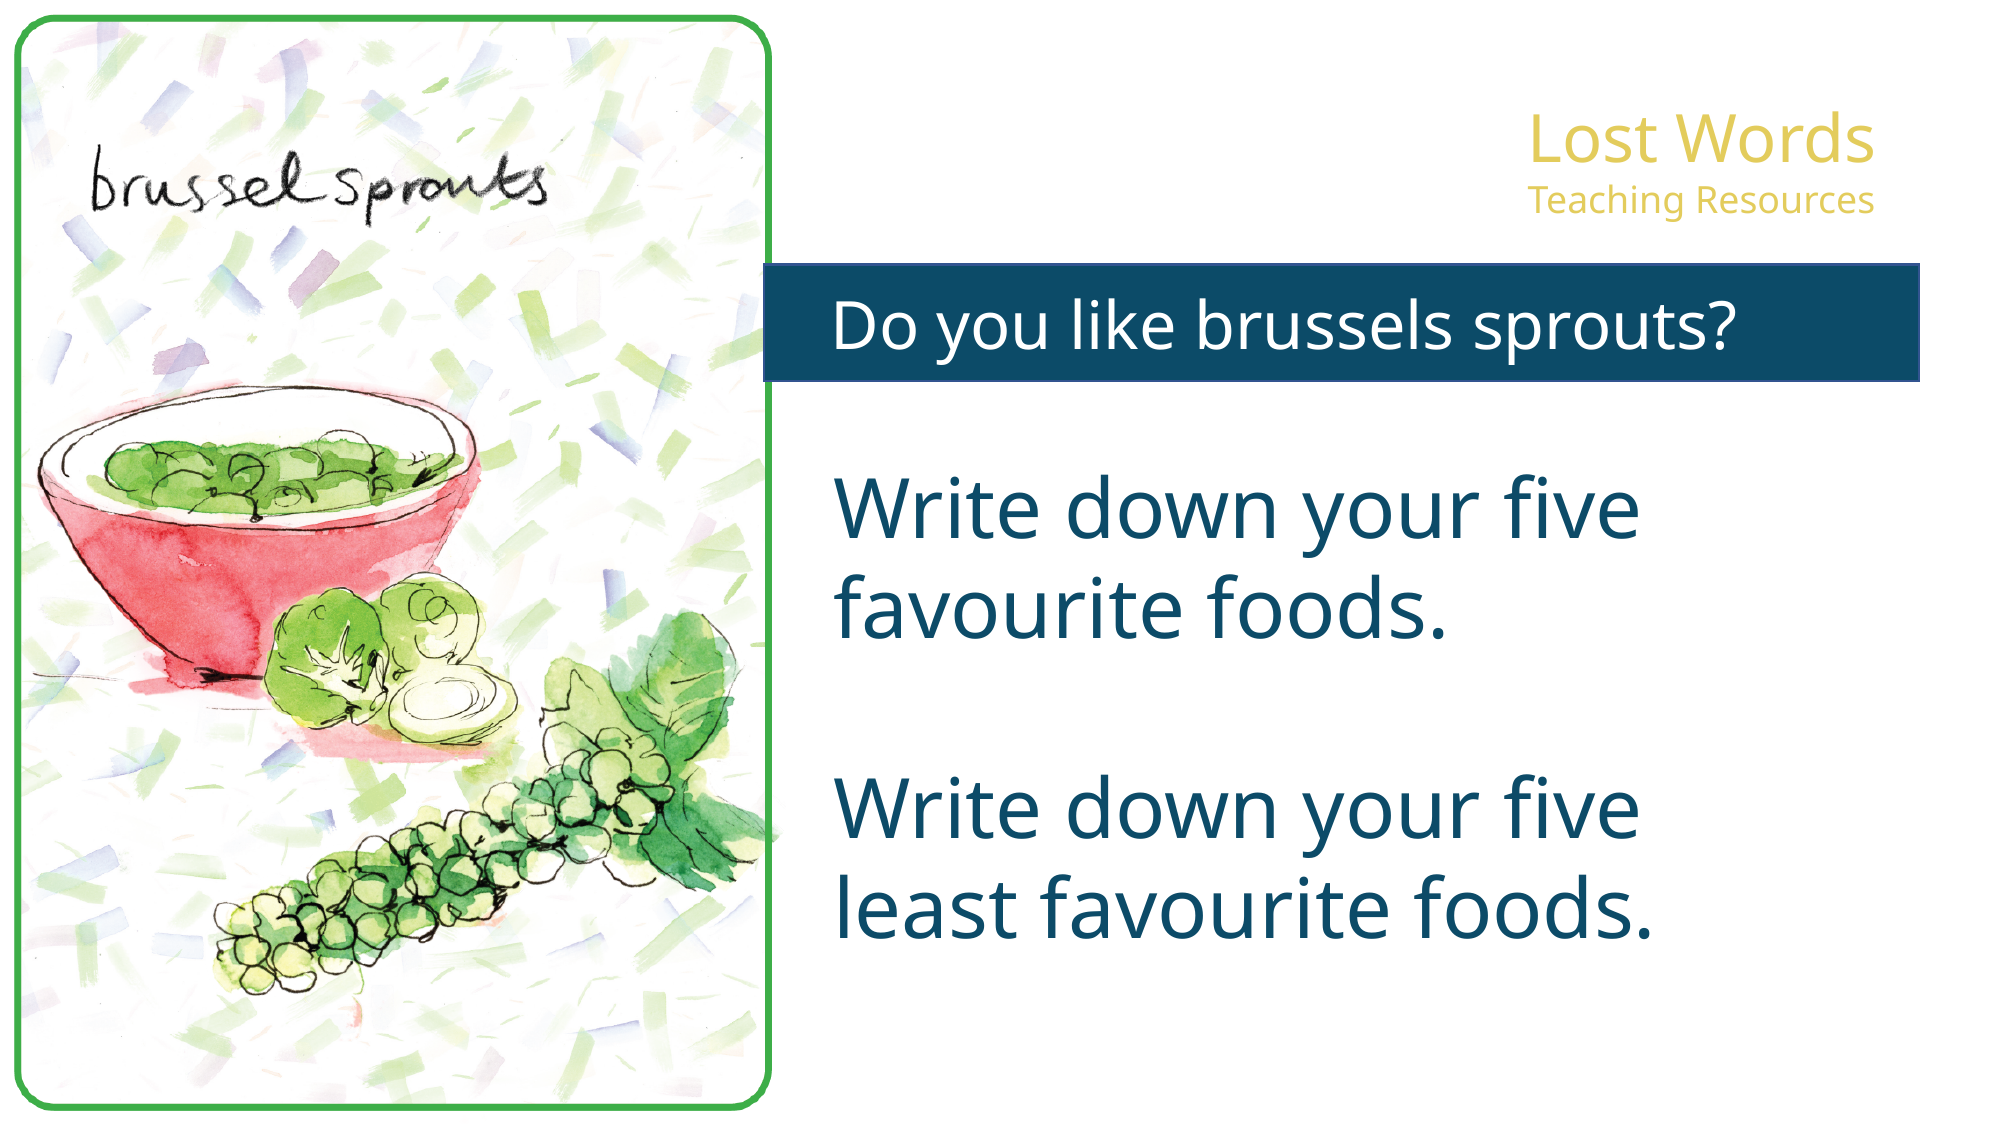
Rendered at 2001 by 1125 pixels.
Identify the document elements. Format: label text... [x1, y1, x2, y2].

text_box Write down your five favourite foods. Write down your five least favourite foods. [818, 447, 1952, 963]
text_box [1512, 88, 1919, 230]
text_box Do you like brussels sprouts? [786, 263, 1920, 382]
picture [0, 0, 786, 1125]
